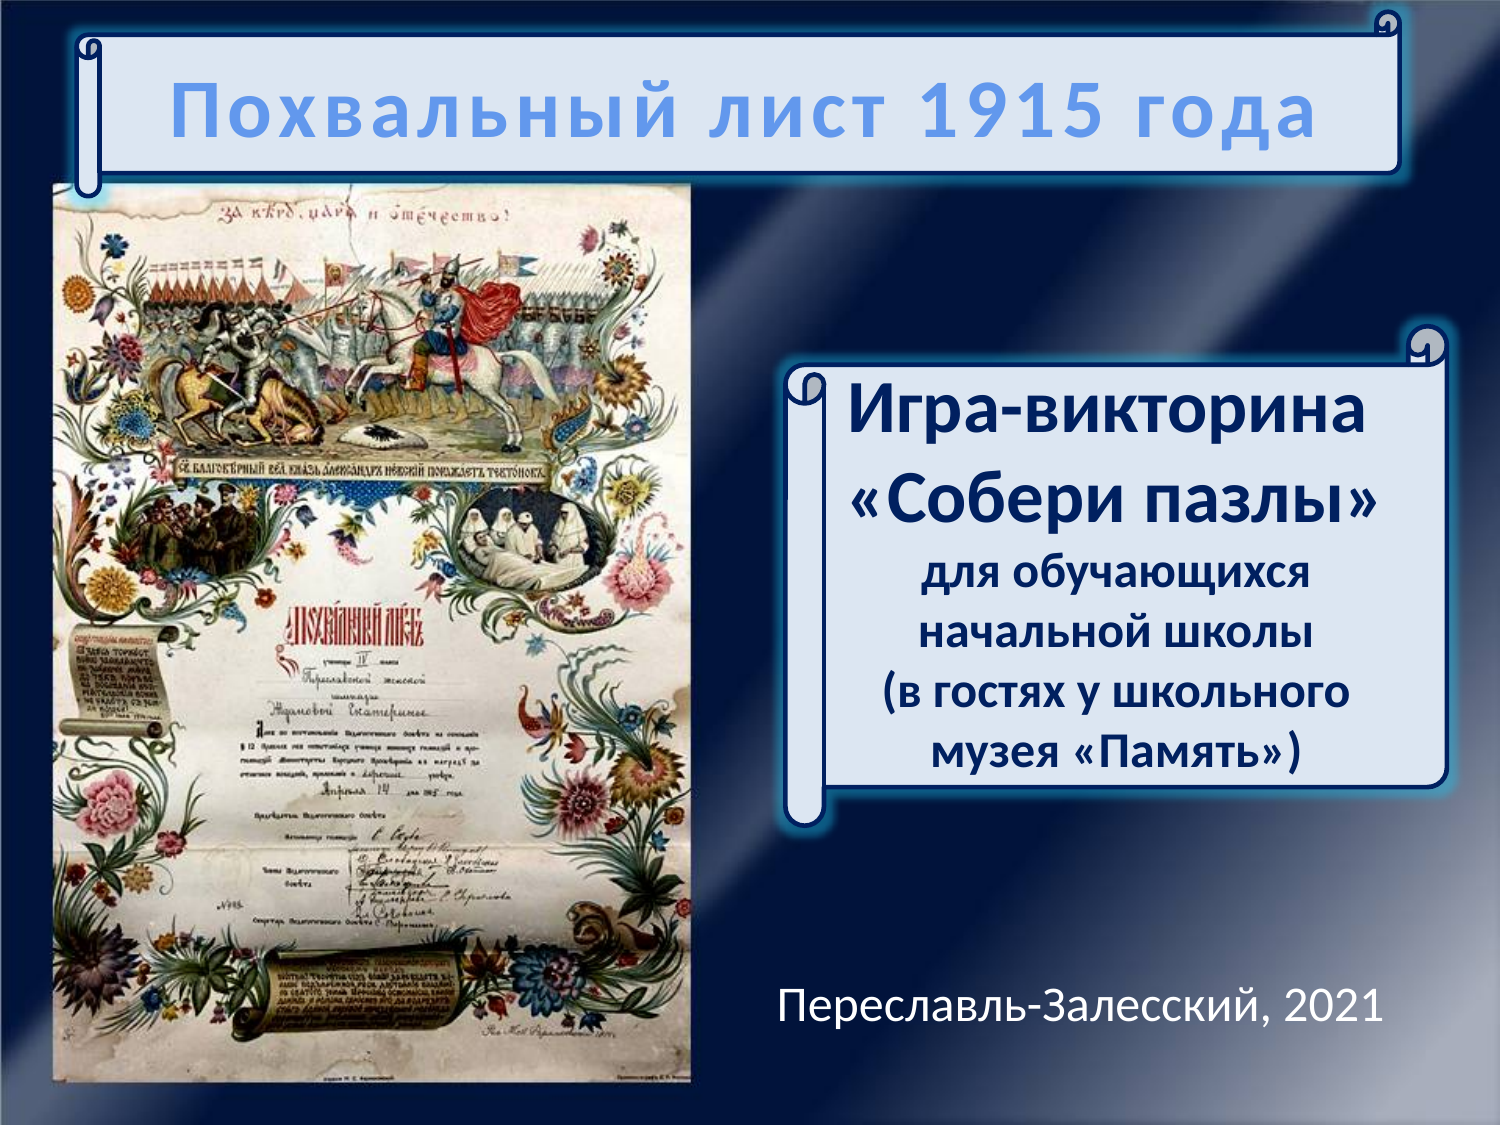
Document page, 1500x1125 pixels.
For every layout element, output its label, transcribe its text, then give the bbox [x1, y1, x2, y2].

text_box [783, 364, 797, 827]
text_box [1406, 324, 1450, 788]
picture [0, 0, 1500, 1125]
text_box Переславль-Залесский, 2021 [761, 964, 1459, 1039]
text_box Игра-викторина «Собери пазлы» для обучающихся начальной школы (в гостях у школьного музея «Память») [797, 349, 1436, 865]
text_box Похвальный лист 1915 года [74, 9, 1402, 199]
